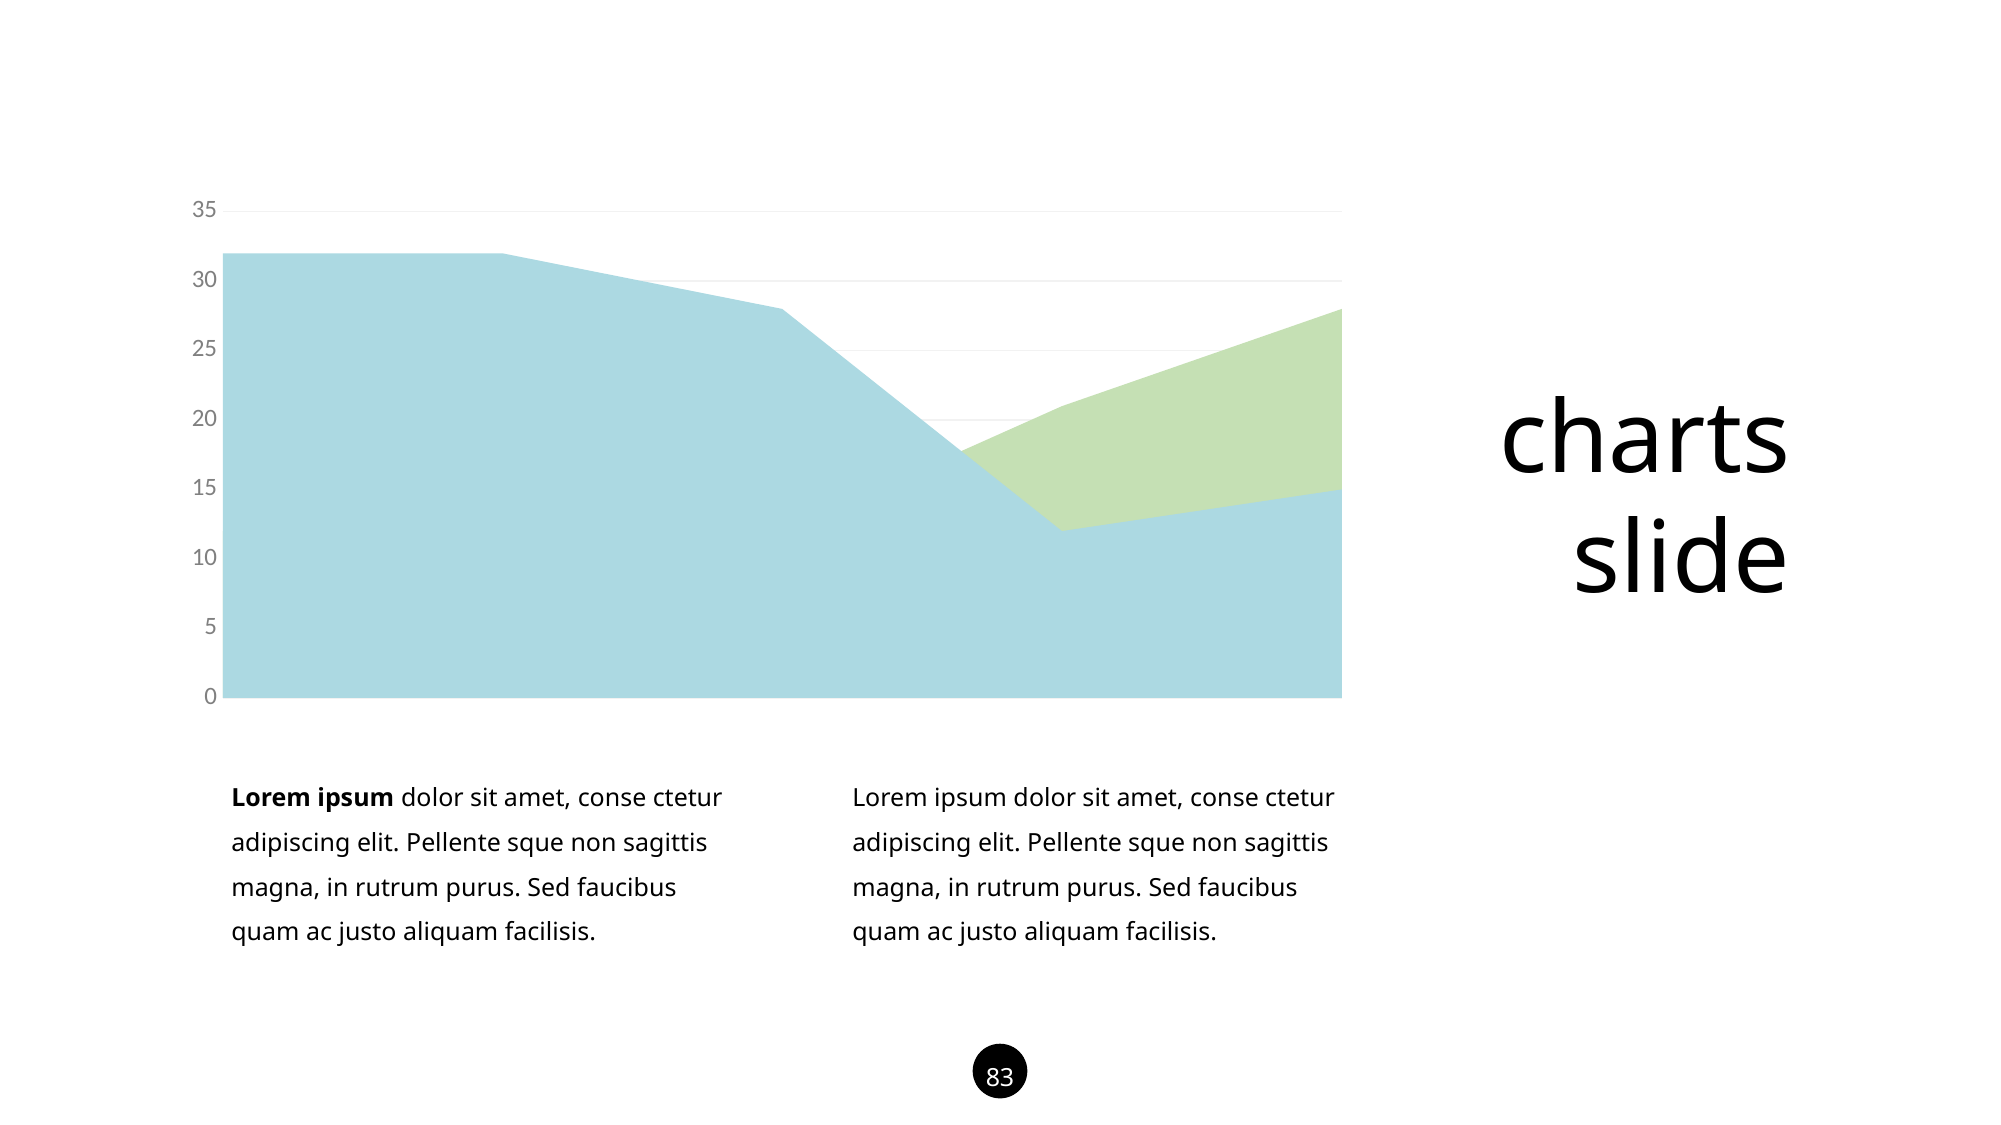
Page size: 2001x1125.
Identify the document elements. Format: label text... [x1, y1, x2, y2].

text_box Lorem ipsum dolor sit amet, conse ctetur adipiscing elit. Pellente sque non sagittis magna, in rutrum purus. Sed faucibus quam ac justo aliquam facilisis. [837, 758, 1366, 954]
text_box Lorem ipsum dolor sit amet, conse ctetur adipiscing elit. Pellente sque non sagittis magna, in rutrum purus. Sed faucibus quam ac justo aliquam facilisis. [216, 758, 745, 954]
text_box charts slide [1449, 365, 1806, 621]
chart [167, 188, 1366, 721]
text_box 83 [962, 1039, 1038, 1099]
